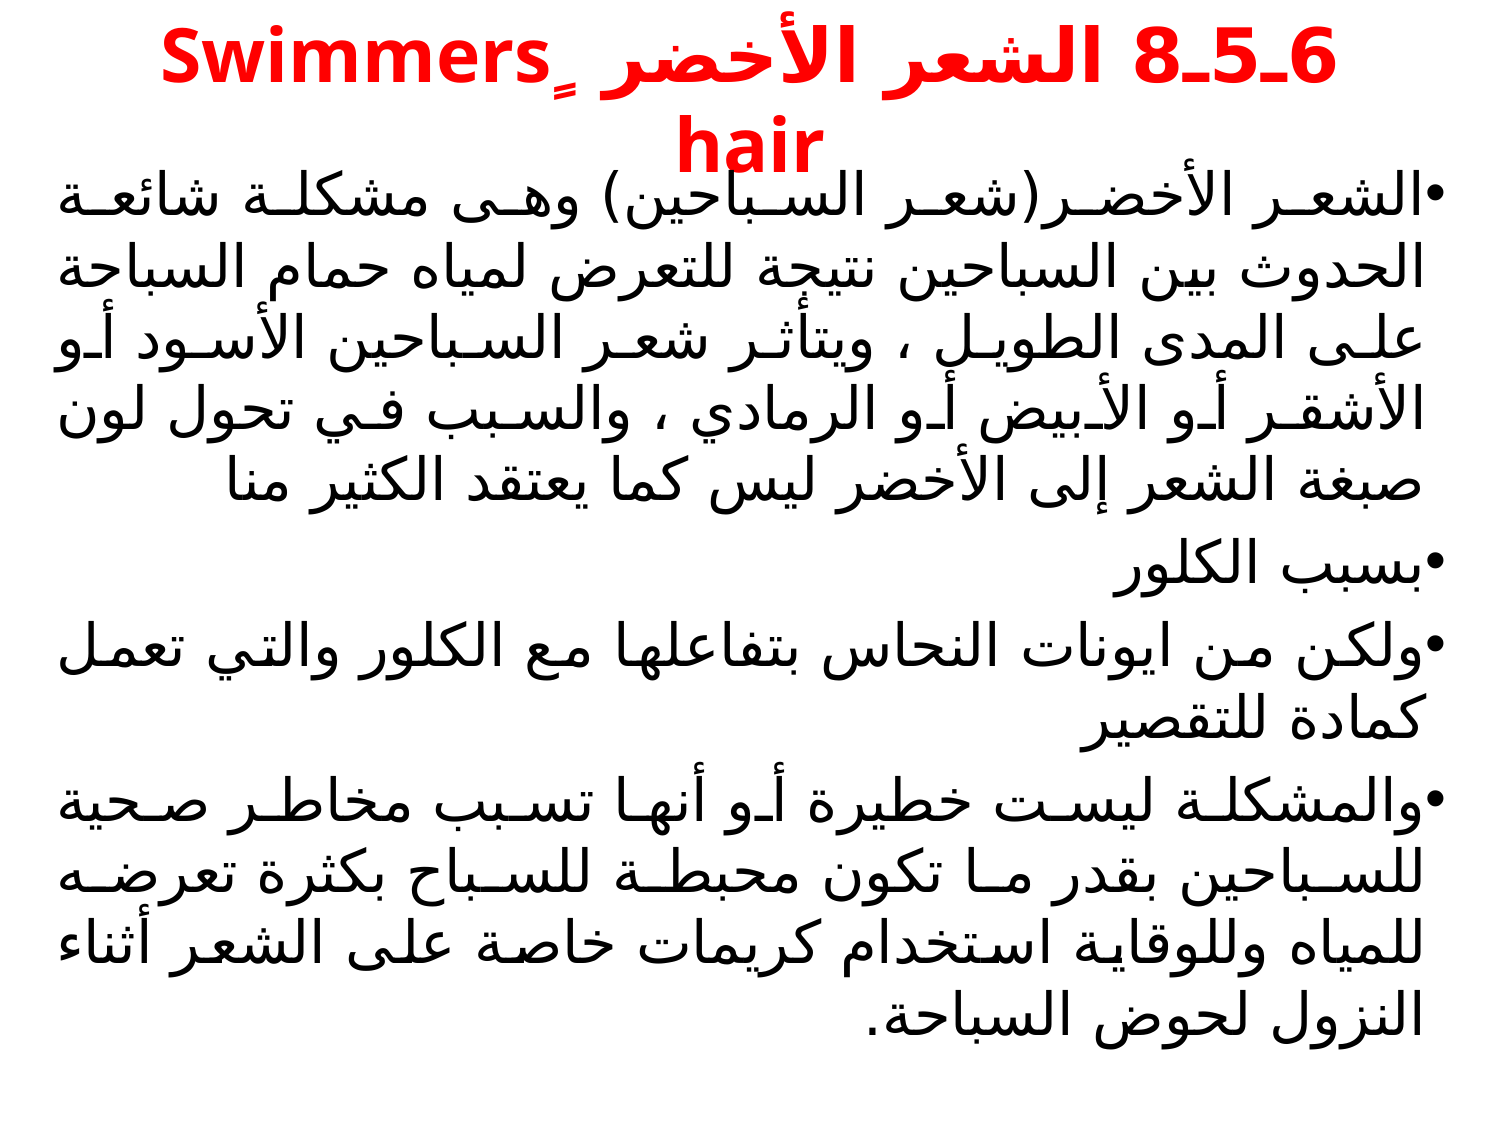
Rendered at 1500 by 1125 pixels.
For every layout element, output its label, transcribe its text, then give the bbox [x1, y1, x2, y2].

title 6ـ5ـ8 الشعر الأخضر ٍSwimmers hair [75, 45, 1425, 149]
list الشعر الأخضر(شعر السباحين) وهى مشكلة شائعة الحدوث بين السباحين نتيجة للتعرض لمياه حمام السباحة على المدى الطويل ، ويتأثر شعر السباحين الأسود أو الأشقر أو الأبيض أو الرمادي ، والسبب في تحول لون صبغة الشعر إلى الأخضر ليس كما يعتقد الكثير منا بسبب الكلور ولكن من ايونات النحاس بتفاعلها مع الكلور والتي تعمل كمادة للتقصير والمشكلة ليست خطيرة أو أنها تسبب مخاطر صحية للسباحين بقدر ما تكون محبطة للسباح بكثرة تعرضه للمياه وللوقاية استخدام كريمات خاصة على الشعر أثناء النزول لحوض السباحة. [41, 149, 1459, 1106]
